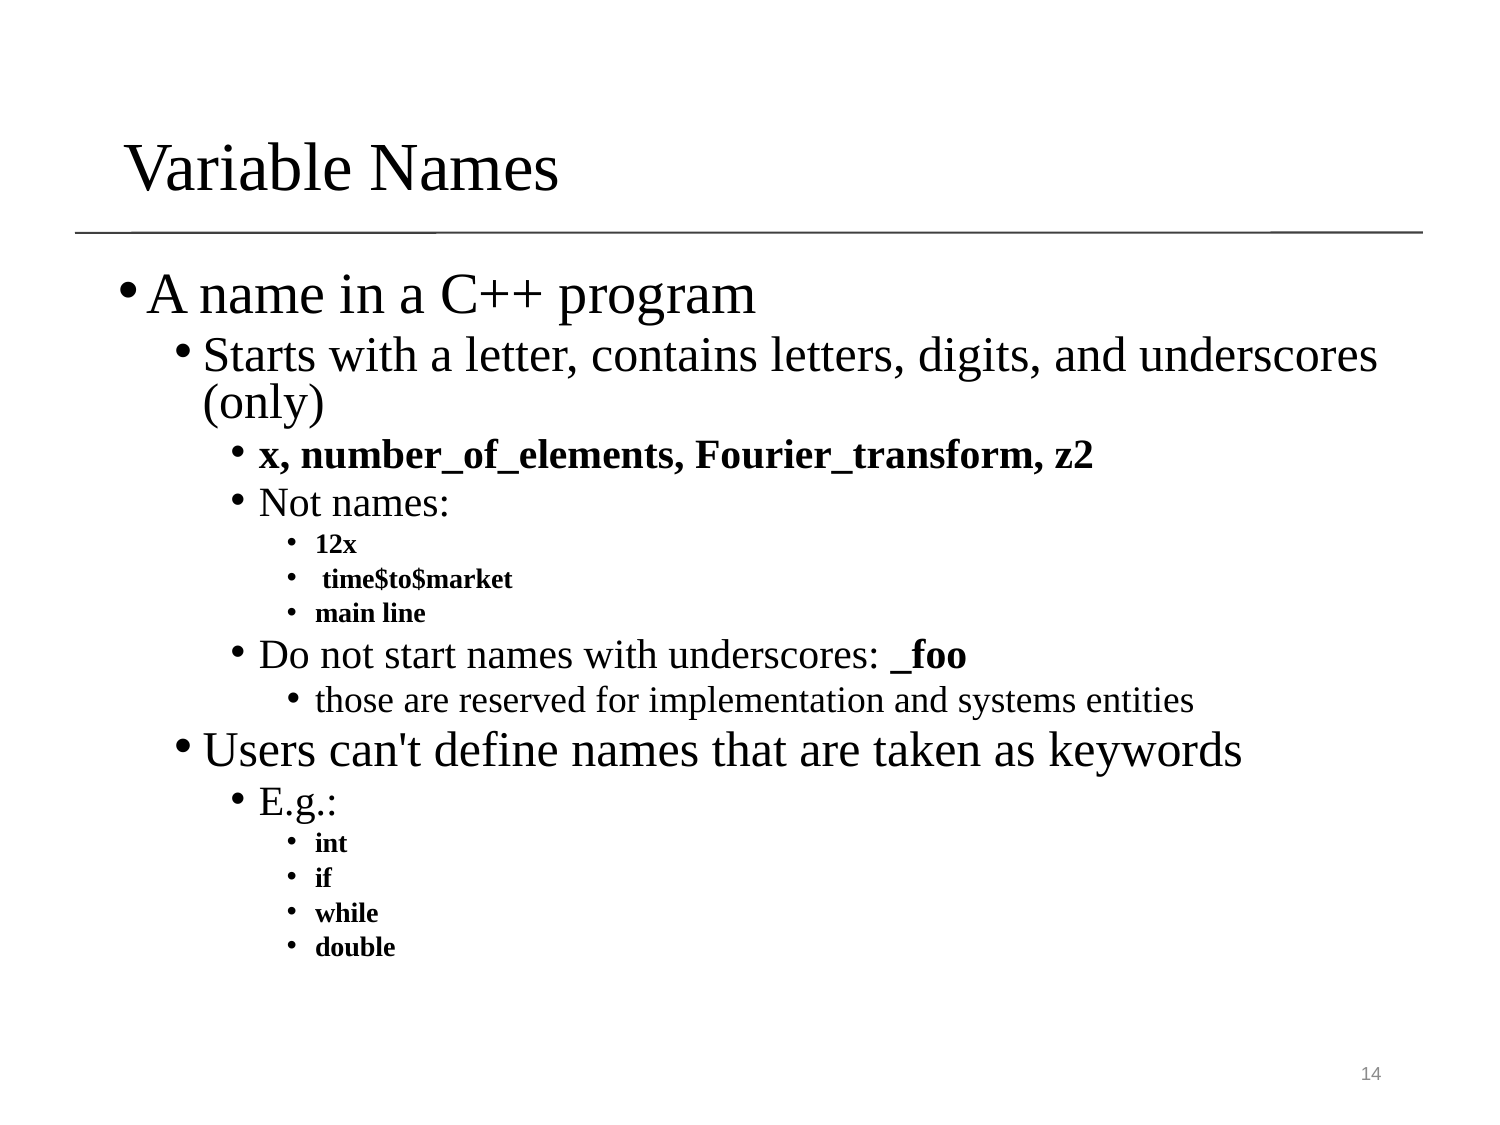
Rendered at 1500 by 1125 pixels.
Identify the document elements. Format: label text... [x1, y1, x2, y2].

list A name in a C++ program Starts with a letter, contains letters, digits, and underscores (only) x, number_of_elements, Fourier_transform, z2 Not names: 12x time$to$market main line Do not start names with underscores: _foo those are reserved for implementation and systems entities Users can't define names that are taken as keywords E.g.: int if while double [103, 261, 1442, 1055]
slide_number 14 [1059, 1042, 1397, 1103]
title Variable Names [108, 59, 1403, 261]
